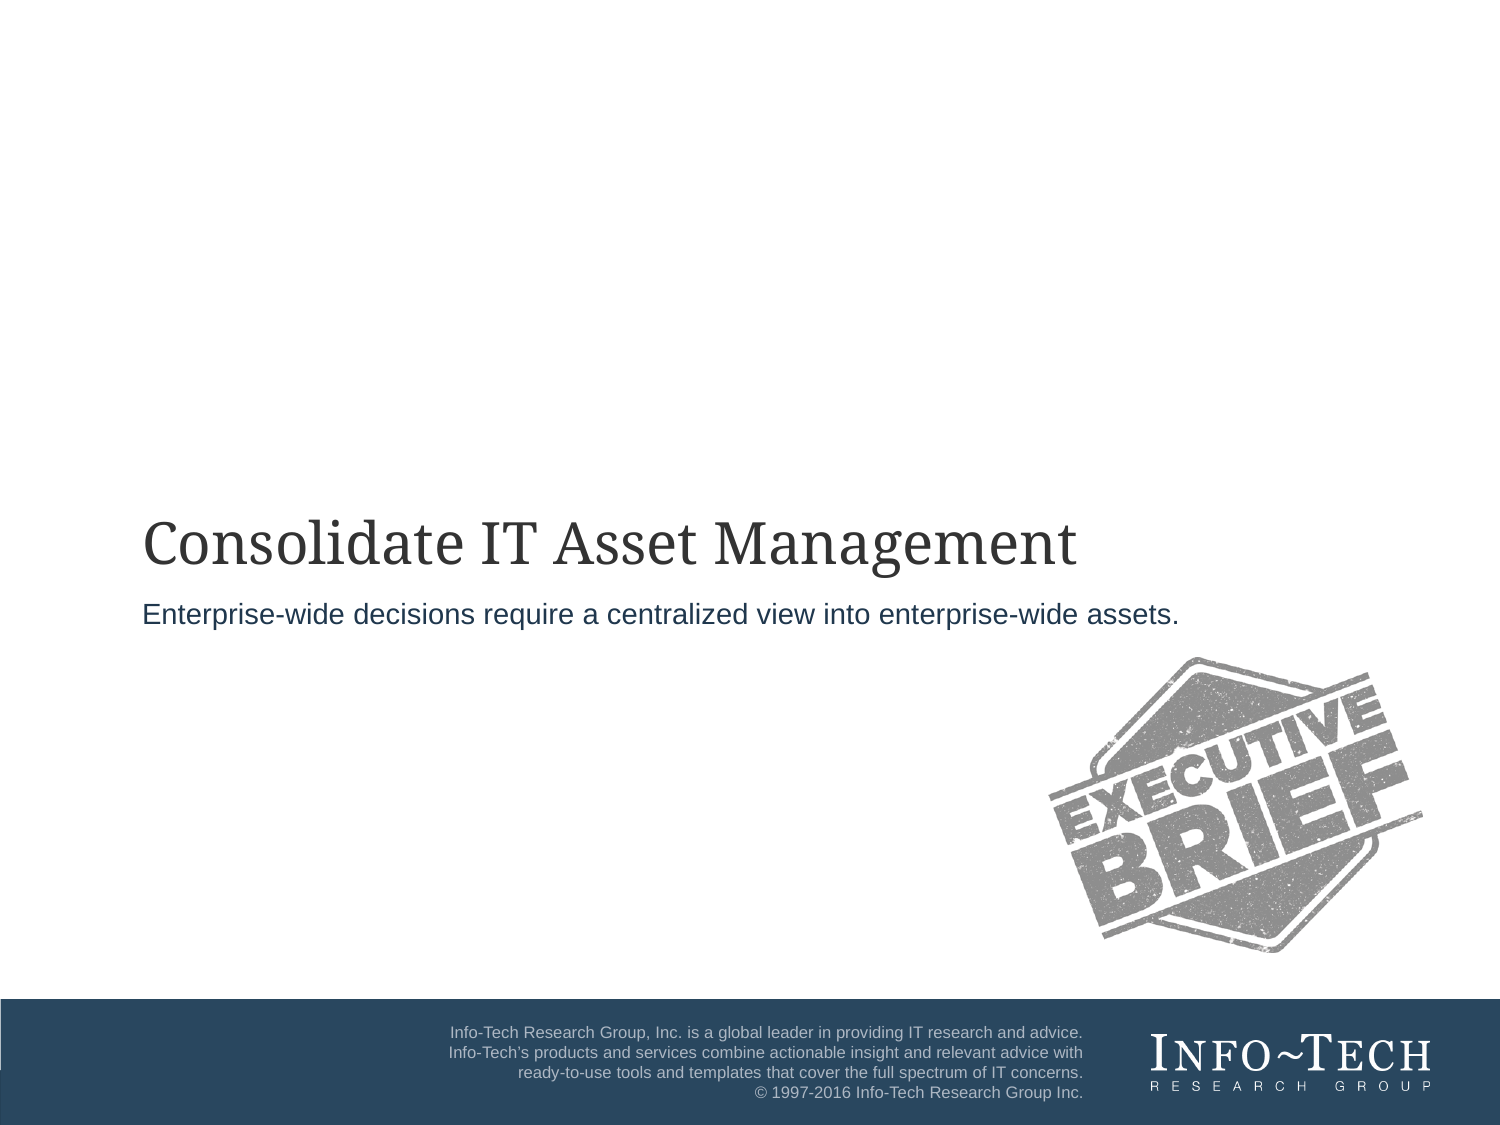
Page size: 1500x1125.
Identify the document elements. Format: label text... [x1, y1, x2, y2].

picture [1151, 1034, 1430, 1091]
list Enterprise-wide decisions require a centralized view into enterprise-wide assets. [126, 587, 1353, 672]
list Consolidate IT Asset Management [126, 501, 1351, 587]
picture [1048, 657, 1423, 953]
